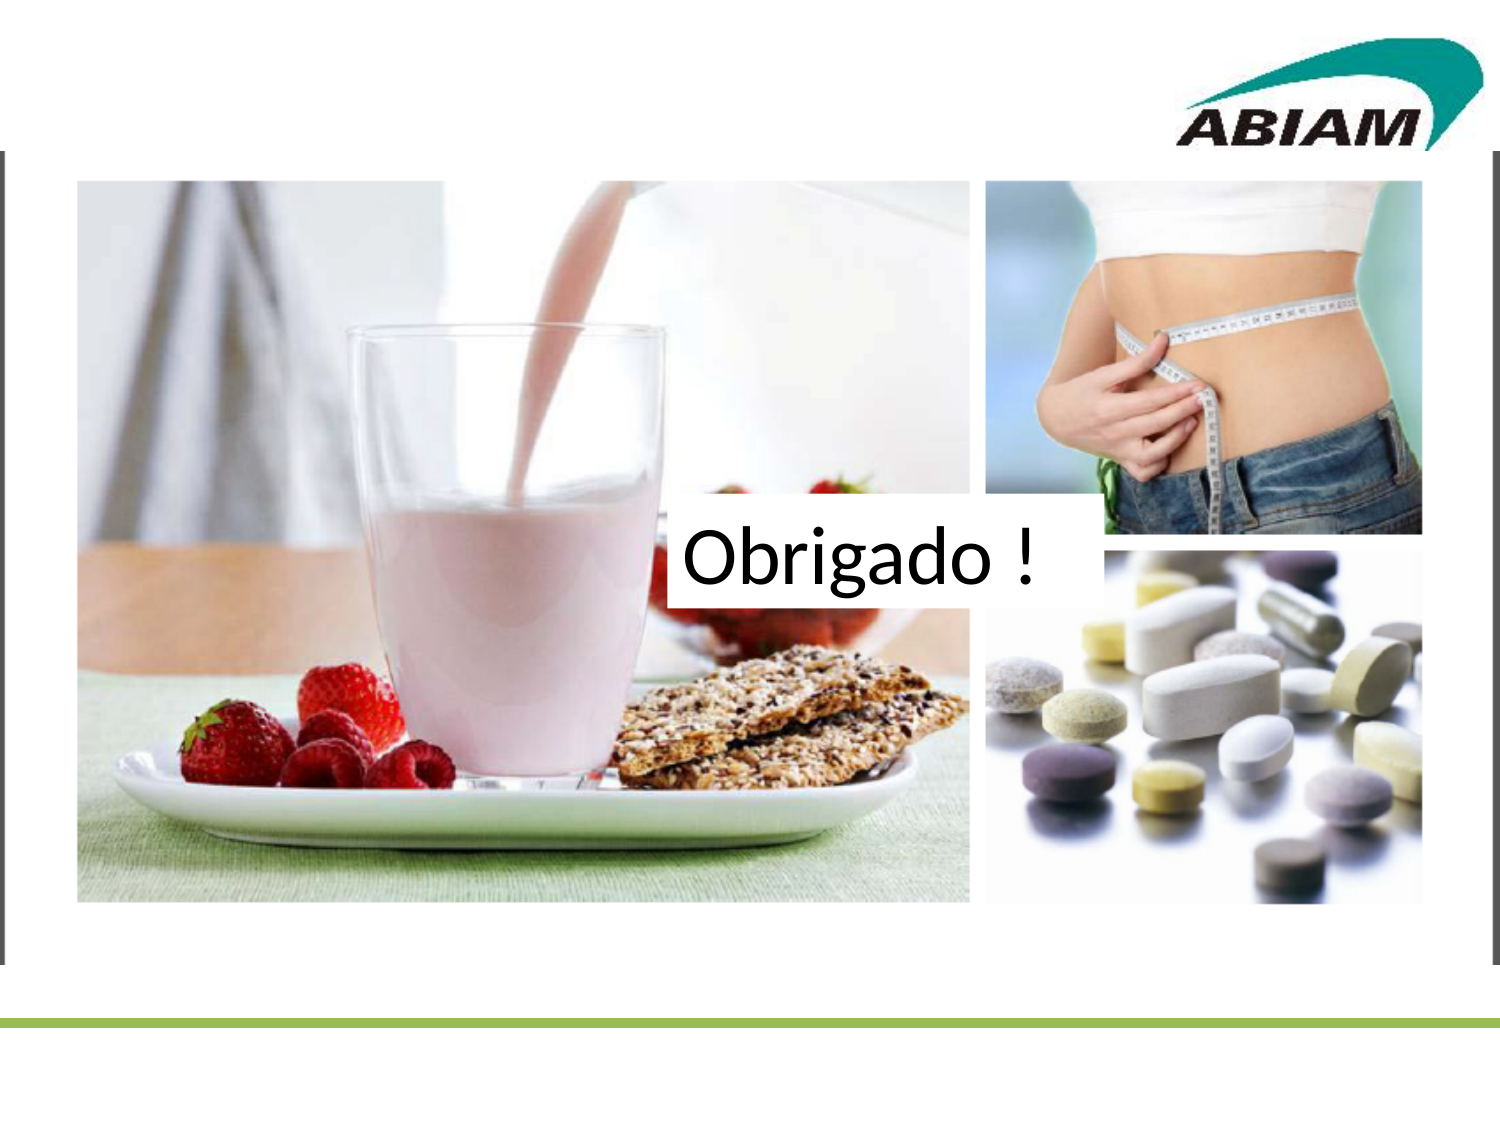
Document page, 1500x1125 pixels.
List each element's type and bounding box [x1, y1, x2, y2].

picture [1175, 37, 1485, 150]
text_box [0, 150, 1500, 965]
